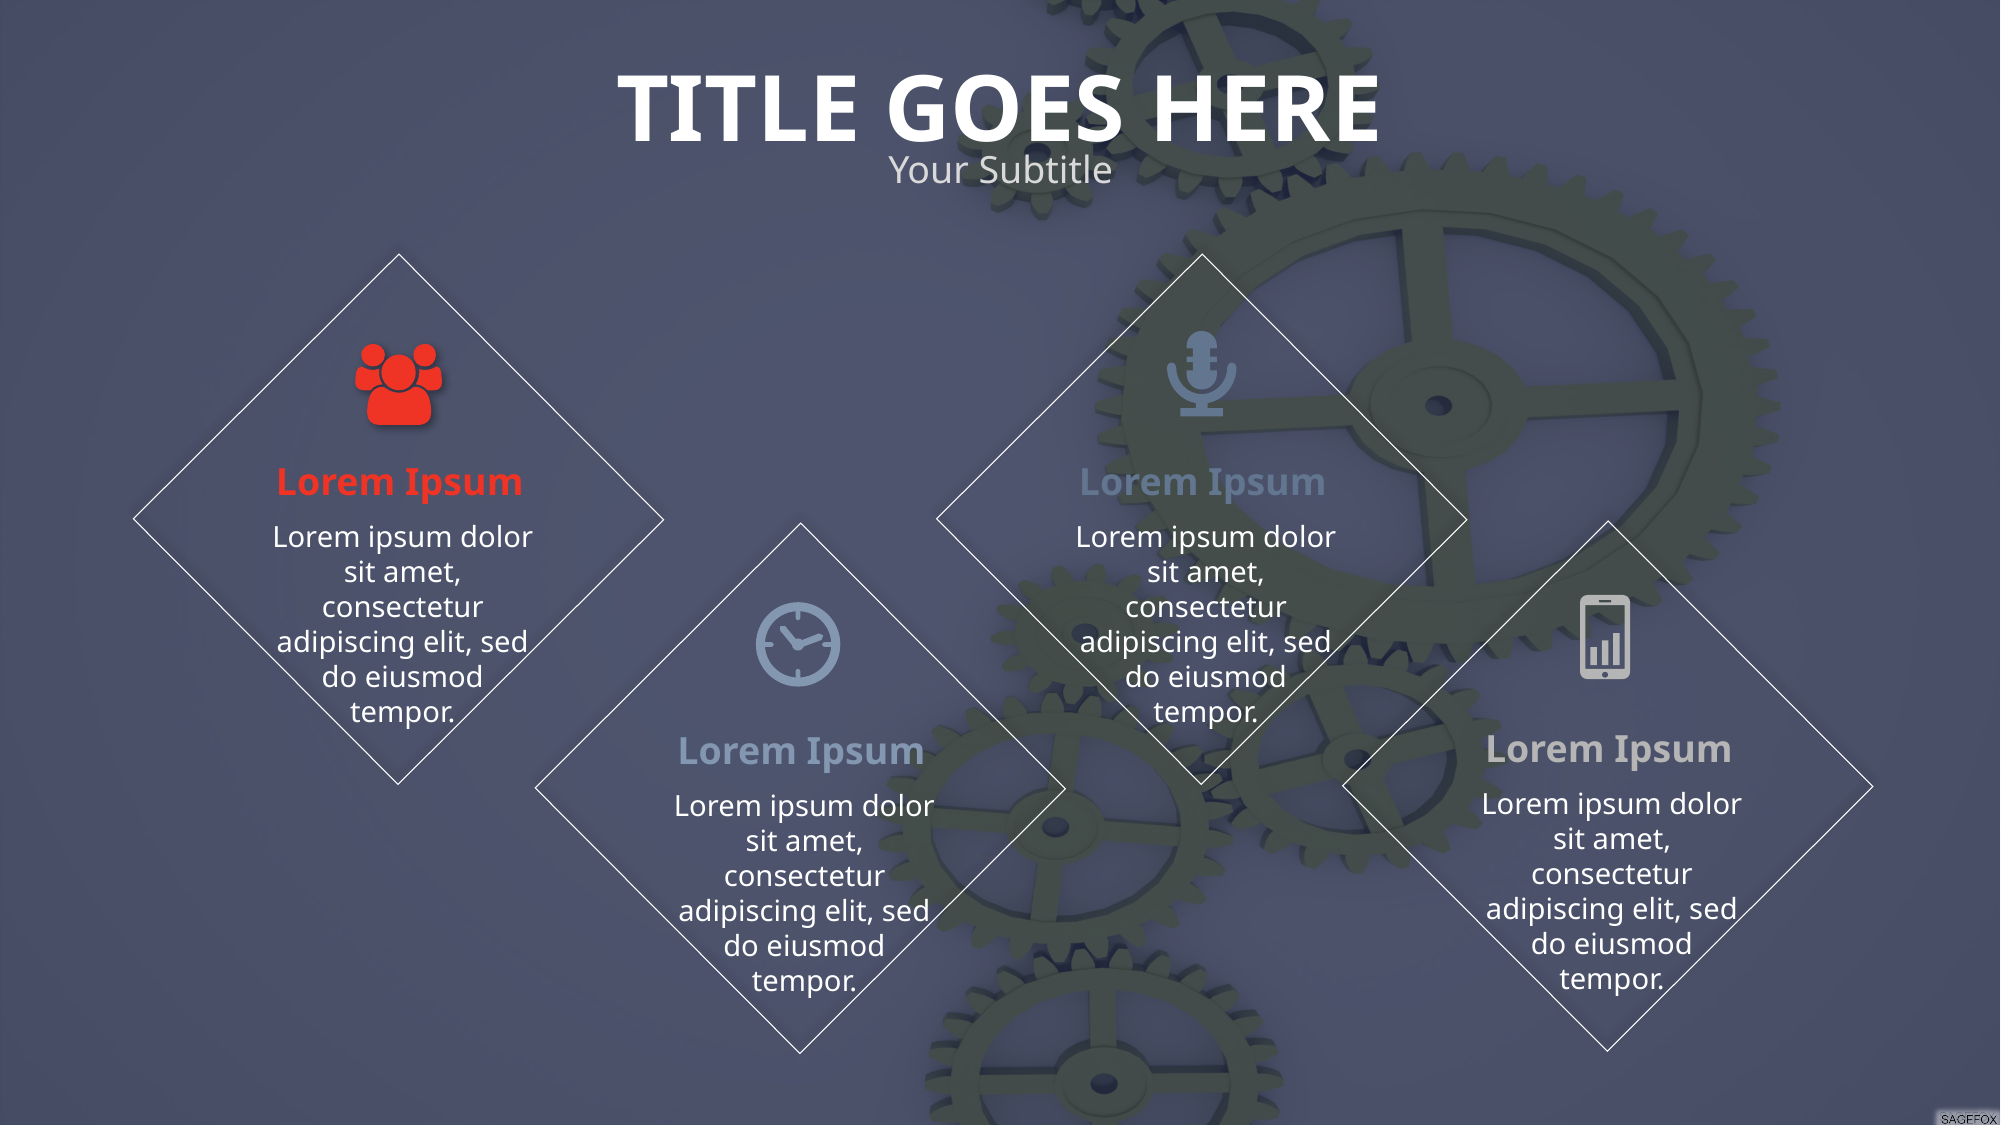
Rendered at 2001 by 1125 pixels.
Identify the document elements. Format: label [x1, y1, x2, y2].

text_box [533, 521, 1067, 906]
text_box [935, 252, 1469, 637]
text_box [1489, 935, 1726, 1053]
text_box [755, 602, 841, 687]
text_box [1083, 668, 1320, 786]
text_box [249, 450, 550, 668]
text_box [280, 668, 517, 786]
text_box [548, 42, 1452, 199]
text_box [1052, 450, 1353, 668]
text_box [1341, 519, 1875, 903]
text_box [1167, 330, 1237, 417]
text_box [651, 719, 952, 937]
text_box [1580, 594, 1631, 679]
text_box [1458, 717, 1759, 935]
text_box [131, 252, 666, 637]
text_box [355, 343, 442, 425]
text_box [682, 937, 919, 1055]
picture [1938, 1114, 1999, 1125]
